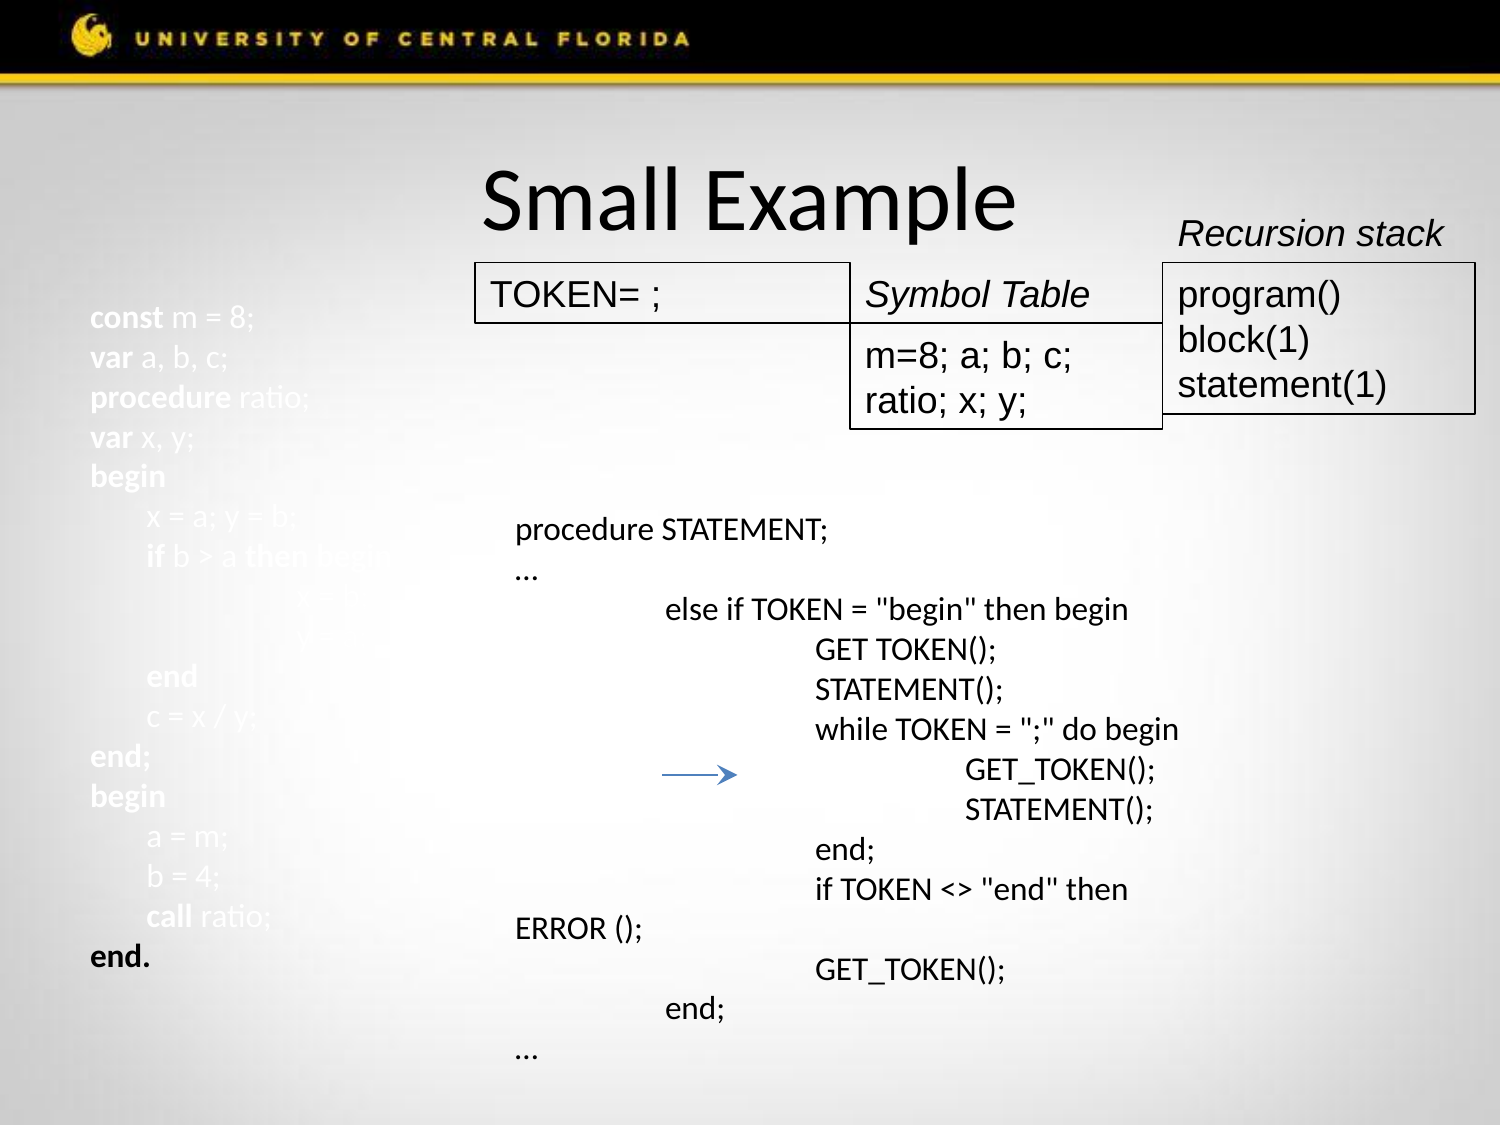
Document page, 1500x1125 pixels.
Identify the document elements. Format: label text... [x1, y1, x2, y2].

picture [0, 0, 1500, 1125]
text_box TOKEN= ; [474, 262, 849, 323]
text_box m=8; a; b; c; ratio; x; y; [849, 323, 1163, 430]
title Small Example [75, 125, 1425, 263]
text_box program() block(1) statement(1) [1163, 263, 1475, 414]
text_box procedure STATEMENT; … else if TOKEN = "begin" then begin GET TOKEN(); STATEMENT(); while TOKEN = ";" do begin GET_TOKEN(); STATEMENT(); end; if TOKEN <> "end" then ERROR (); GET_TOKEN(); end; … [499, 499, 1238, 1088]
text_box Symbol Table [849, 262, 1163, 323]
text_box Recursion stack [1162, 201, 1475, 263]
list const m = 8; var a, b, c; procedure ratio; var x, y; begin x = a; y = b; if b > a then begin x = b; y = a; end c = x / y; end; begin a = m; b = 4; call ratio; end. [75, 287, 425, 1070]
